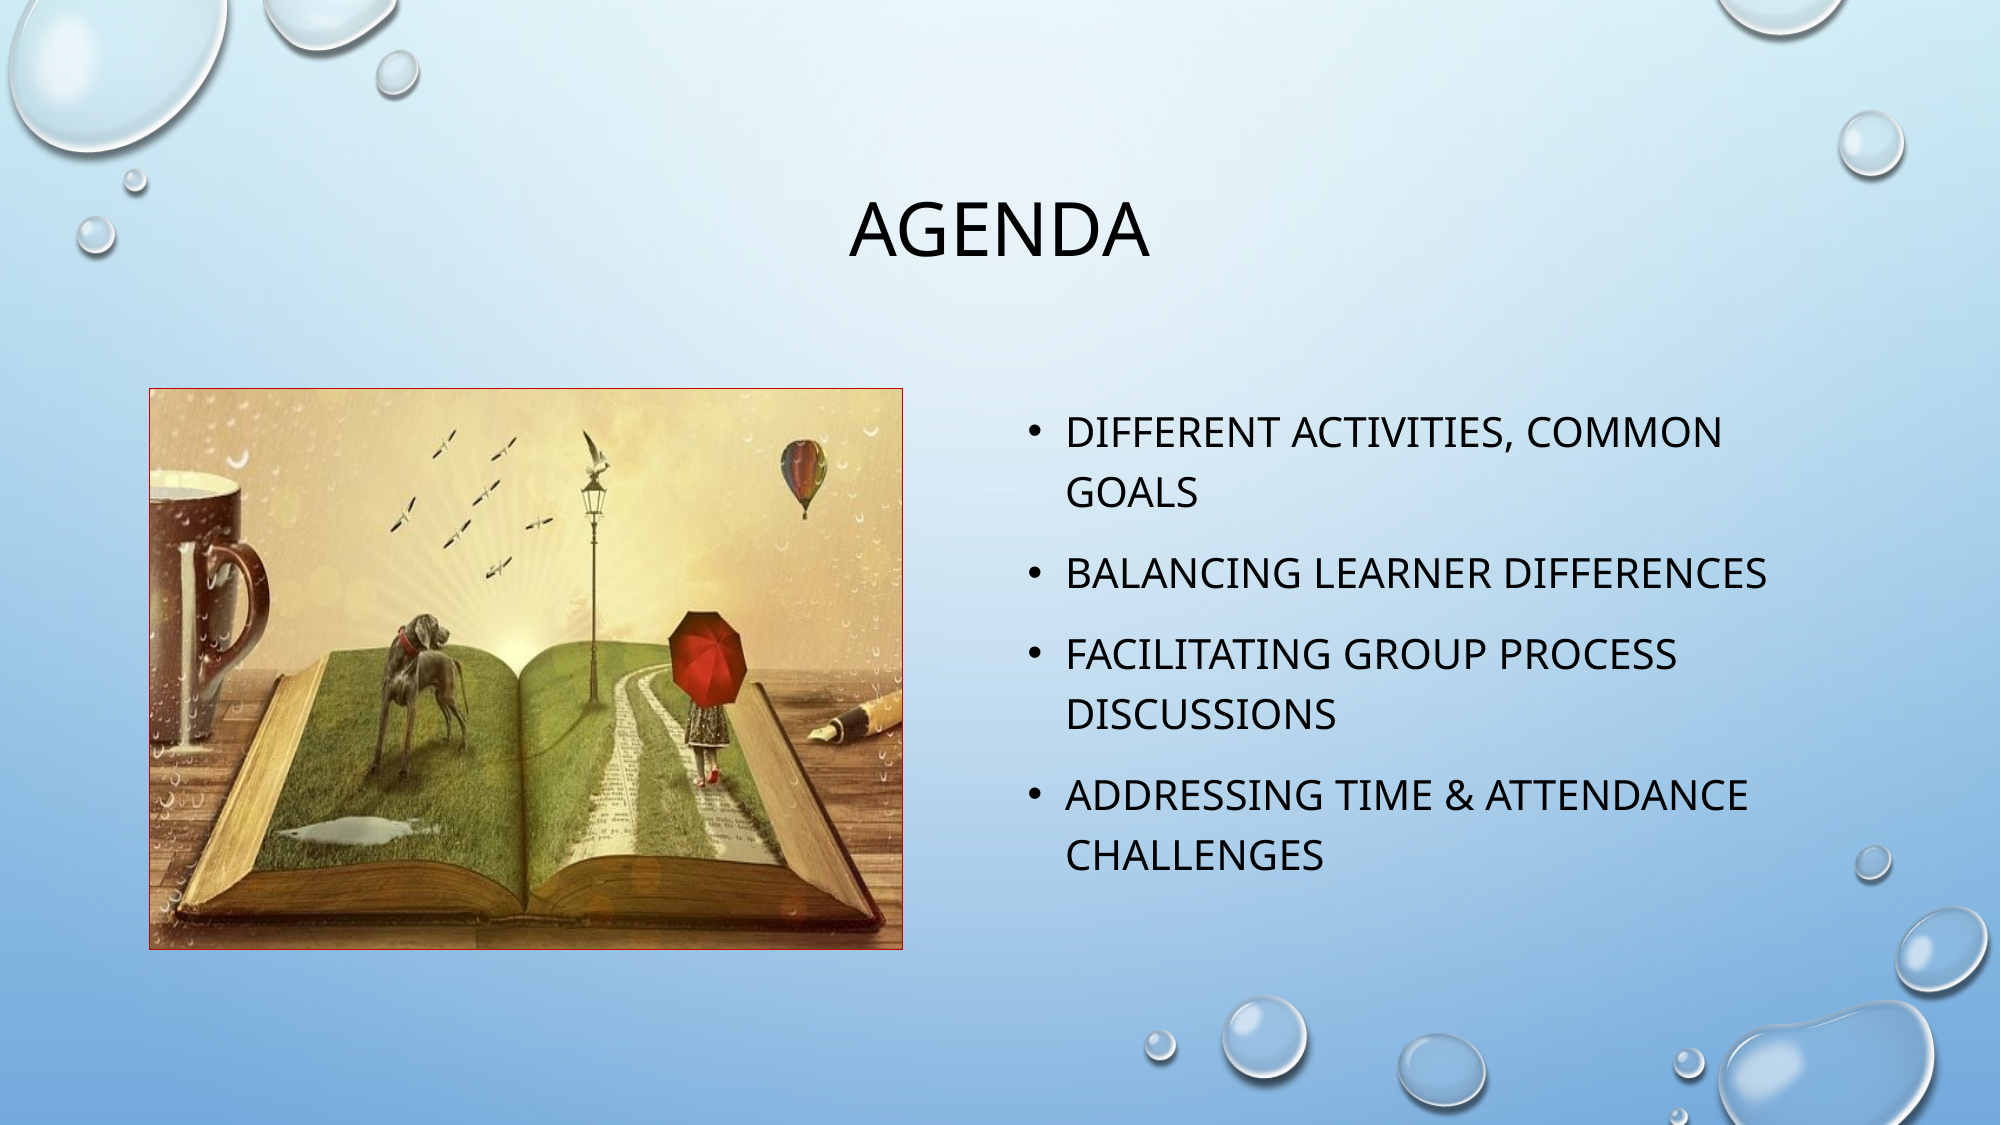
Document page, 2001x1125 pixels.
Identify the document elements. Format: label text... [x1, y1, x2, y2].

title Agenda [149, 101, 1851, 364]
list Different activities, common goals Balancing learner differences Facilitating group process discussions Addressing time & attendance challenges [1012, 388, 1850, 950]
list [149, 388, 903, 951]
picture [0, 0, 2000, 1125]
